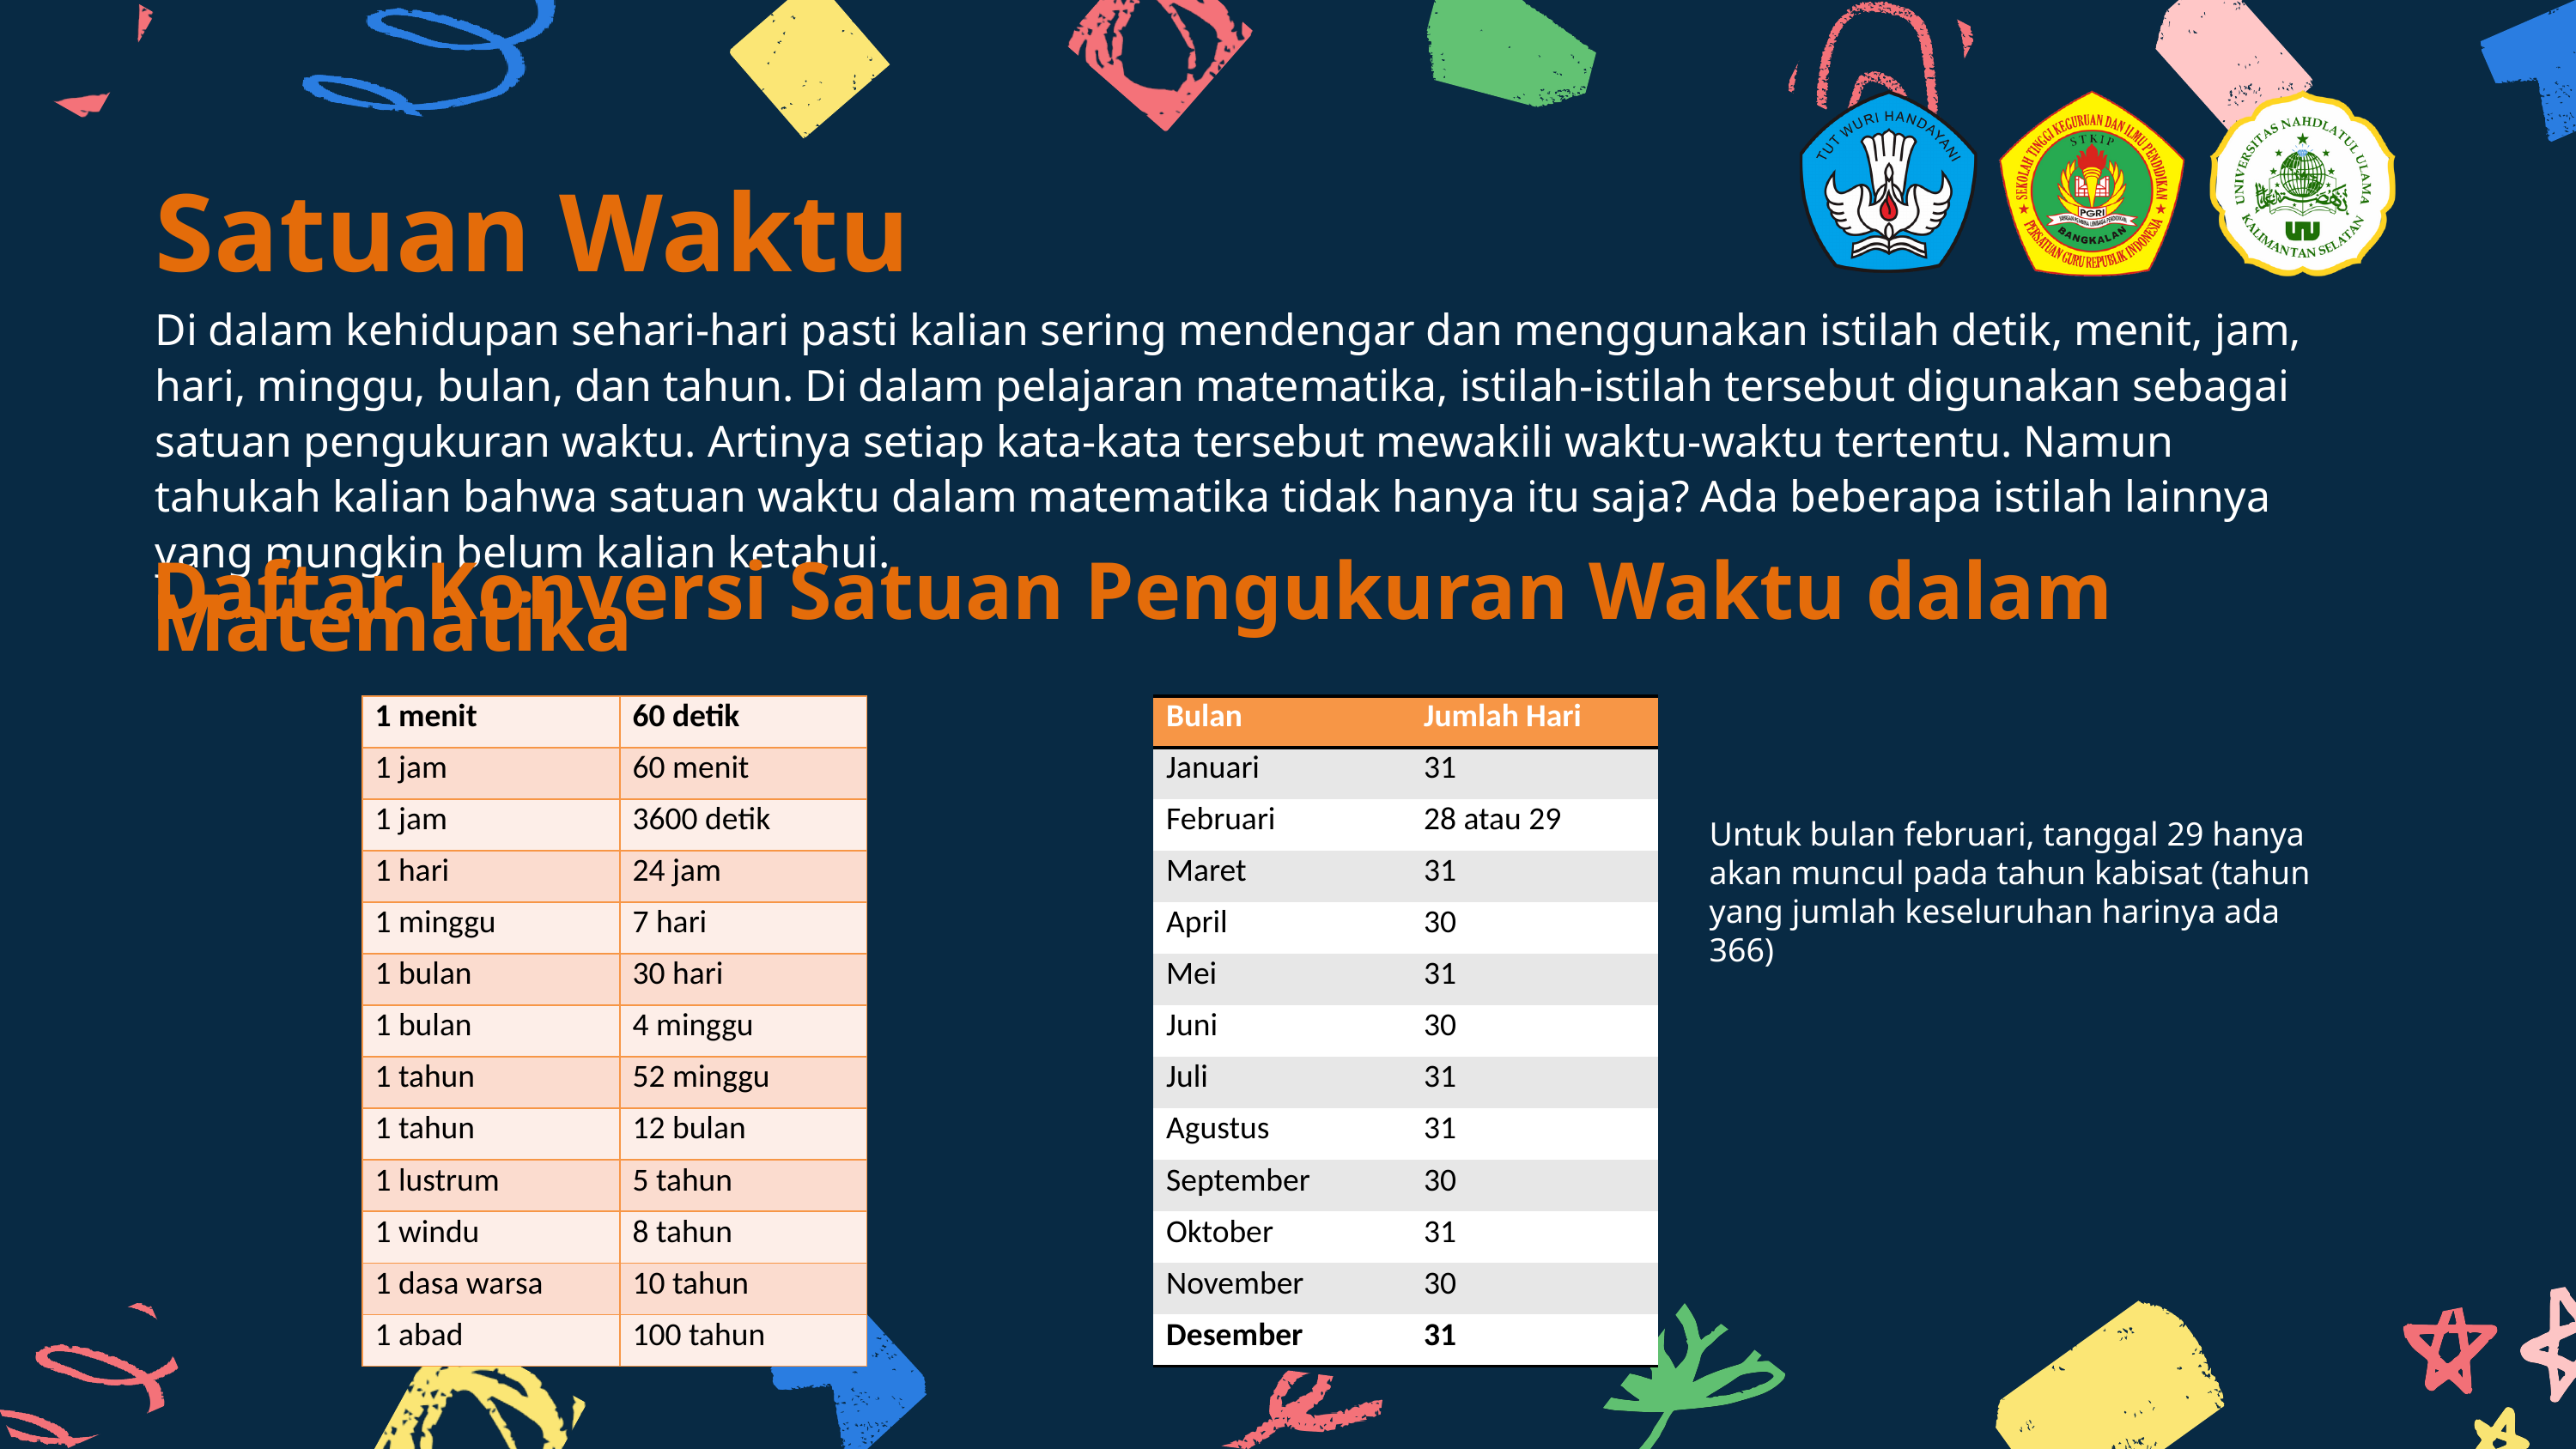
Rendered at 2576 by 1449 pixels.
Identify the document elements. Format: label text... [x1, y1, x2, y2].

table_cell Januari [1153, 749, 1411, 799]
table_cell 31 [1411, 1057, 1658, 1108]
table_cell 12 bulan [621, 1109, 866, 1159]
table_cell 30 hari [621, 955, 866, 1004]
table_cell 1 abad [363, 1315, 619, 1366]
text_box [0, 0, 155, 124]
text_box [1984, 1286, 2238, 1449]
text_box [2142, 0, 2316, 88]
table_cell 1 windu [363, 1212, 619, 1263]
text_box [1414, 0, 1611, 118]
table_cell 3600 detik [621, 800, 866, 850]
table_cell 52 minggu [621, 1058, 866, 1107]
table_cell 1 dasa warsa [363, 1264, 619, 1314]
table_cell 30 [1411, 1160, 1658, 1211]
table_header Jumlah Hari [1411, 698, 1658, 746]
table_cell 31 [1411, 851, 1658, 902]
text_box Satuan Waktu [155, 163, 1889, 293]
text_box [1799, 89, 2396, 276]
table_cell November [1153, 1263, 1411, 1314]
text_box Untuk bulan februari, tanggal 29 hanya akan muncul pada tahun kabisat (tahun yang jumlah keseluruhan harinya ada 366) [1696, 807, 2335, 975]
table_cell 10 tahun [621, 1264, 866, 1314]
table_cell Mei [1153, 954, 1411, 1005]
table_cell Maret [1153, 851, 1411, 902]
text_box [2401, 1284, 2576, 1449]
table_cell 1 minggu [363, 903, 619, 953]
table_cell 4 minggu [621, 1006, 866, 1056]
table_cell September [1153, 1160, 1411, 1211]
table_cell Juni [1153, 1005, 1411, 1057]
table_cell Februari [1153, 799, 1411, 851]
table_cell 30 [1411, 1263, 1658, 1314]
table_cell 8 tahun [621, 1212, 866, 1263]
table_cell Juli [1153, 1057, 1411, 1108]
table_cell April [1153, 902, 1411, 954]
table_cell 7 hari [621, 903, 866, 953]
table_header 1 menit [363, 697, 619, 747]
table_cell 1 hari [363, 852, 619, 901]
text_box [1062, 0, 1255, 133]
table_cell 1 tahun [363, 1109, 619, 1159]
table_header Bulan [1153, 698, 1411, 746]
table_cell 1 jam [363, 749, 619, 798]
text_box [301, 0, 556, 135]
table_cell 31 [1411, 1211, 1658, 1263]
table_cell 5 tahun [621, 1161, 866, 1210]
table_cell 1 bulan [363, 955, 619, 1004]
table_cell 100 tahun [621, 1315, 866, 1366]
text_box [1147, 1367, 1385, 1449]
text_box [1784, 0, 1979, 94]
table_cell 31 [1411, 1314, 1658, 1365]
table_cell 24 jam [621, 852, 866, 901]
table_cell 1 bulan [363, 1006, 619, 1056]
table_cell 30 [1411, 902, 1658, 954]
text_box Daftar Konversi Satuan Pengukuran Waktu dalam Matematika [74, 596, 2210, 674]
table_cell Oktober [1153, 1211, 1411, 1263]
table_cell 1 lustrum [363, 1161, 619, 1210]
text_box [374, 1367, 587, 1449]
text_box [2477, 0, 2576, 153]
table_cell 1 jam [363, 800, 619, 850]
table_cell 31 [1411, 954, 1658, 1005]
table_cell 1 tahun [363, 1058, 619, 1107]
table_cell 31 [1411, 749, 1658, 799]
table_cell 30 [1411, 1005, 1658, 1057]
text_box [1575, 1298, 1788, 1449]
text_box [727, 0, 890, 139]
text_box Di dalam kehidupan sehari-hari pasti kalian sering mendengar dan menggunakan istilah detik, menit, jam, hari, minggu, bulan, dan tahun. Di dalam pelajaran matematika, istilah-istilah tersebut digunakan sebagai satuan pengukuran waktu. Artinya setiap kata-kata tersebut mewakili waktu-waktu tertentu. Namun tahukah kalian bahwa satuan waktu dalam matematika tidak hanya itu saja? Ada beberapa istilah lainnya yang mungkin belum kalian ketahui. [155, 299, 2335, 577]
table_cell 31 [1411, 1108, 1658, 1160]
table_cell 28 atau 29 [1411, 799, 1658, 851]
text_box [0, 1298, 191, 1449]
table_cell 60 menit [621, 749, 866, 798]
table_cell Agustus [1153, 1108, 1411, 1160]
table_cell Desember [1153, 1314, 1411, 1365]
text_box [764, 1314, 934, 1449]
table_header 60 detik [621, 697, 866, 747]
